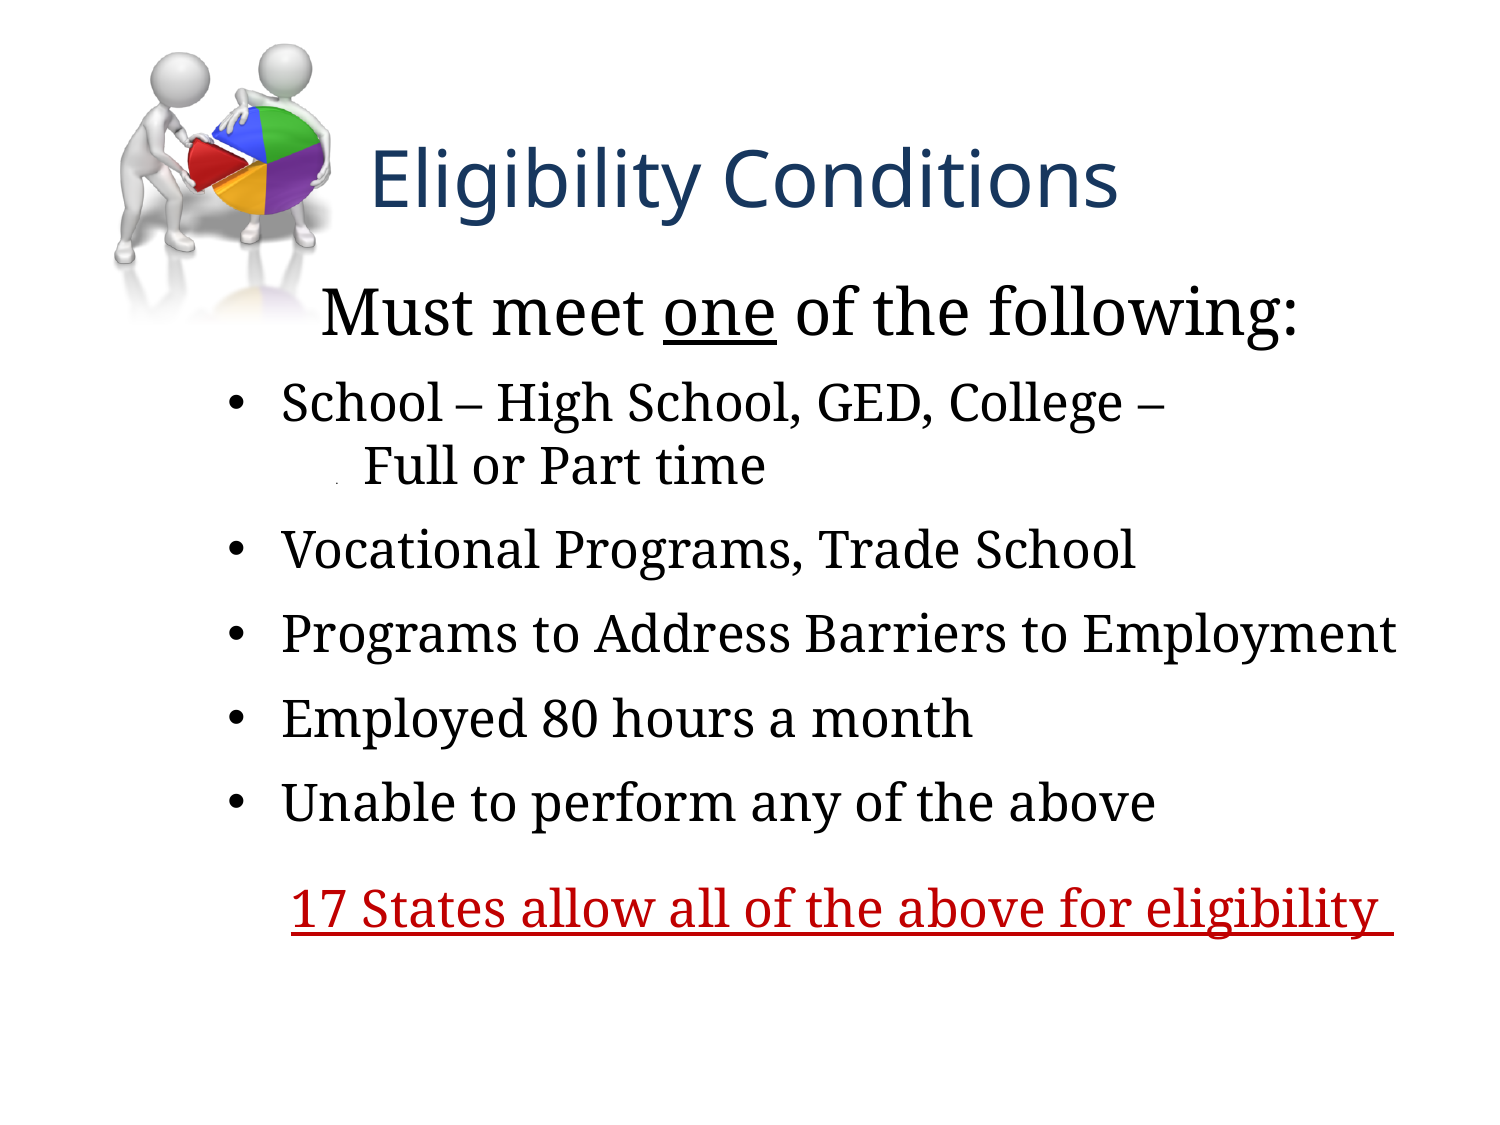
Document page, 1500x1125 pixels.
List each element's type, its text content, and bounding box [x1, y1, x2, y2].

picture [99, 37, 351, 326]
title Eligibility Conditions [354, 112, 1288, 233]
list Must meet one of the following: School – High School, GED, College – . Full or Part time Vocational Programs, Trade School Programs to Address Barriers to Employment Employed 80 hours a month Unable to perform any of the above 17 States allow all of the above for eligibility [212, 262, 1425, 1005]
